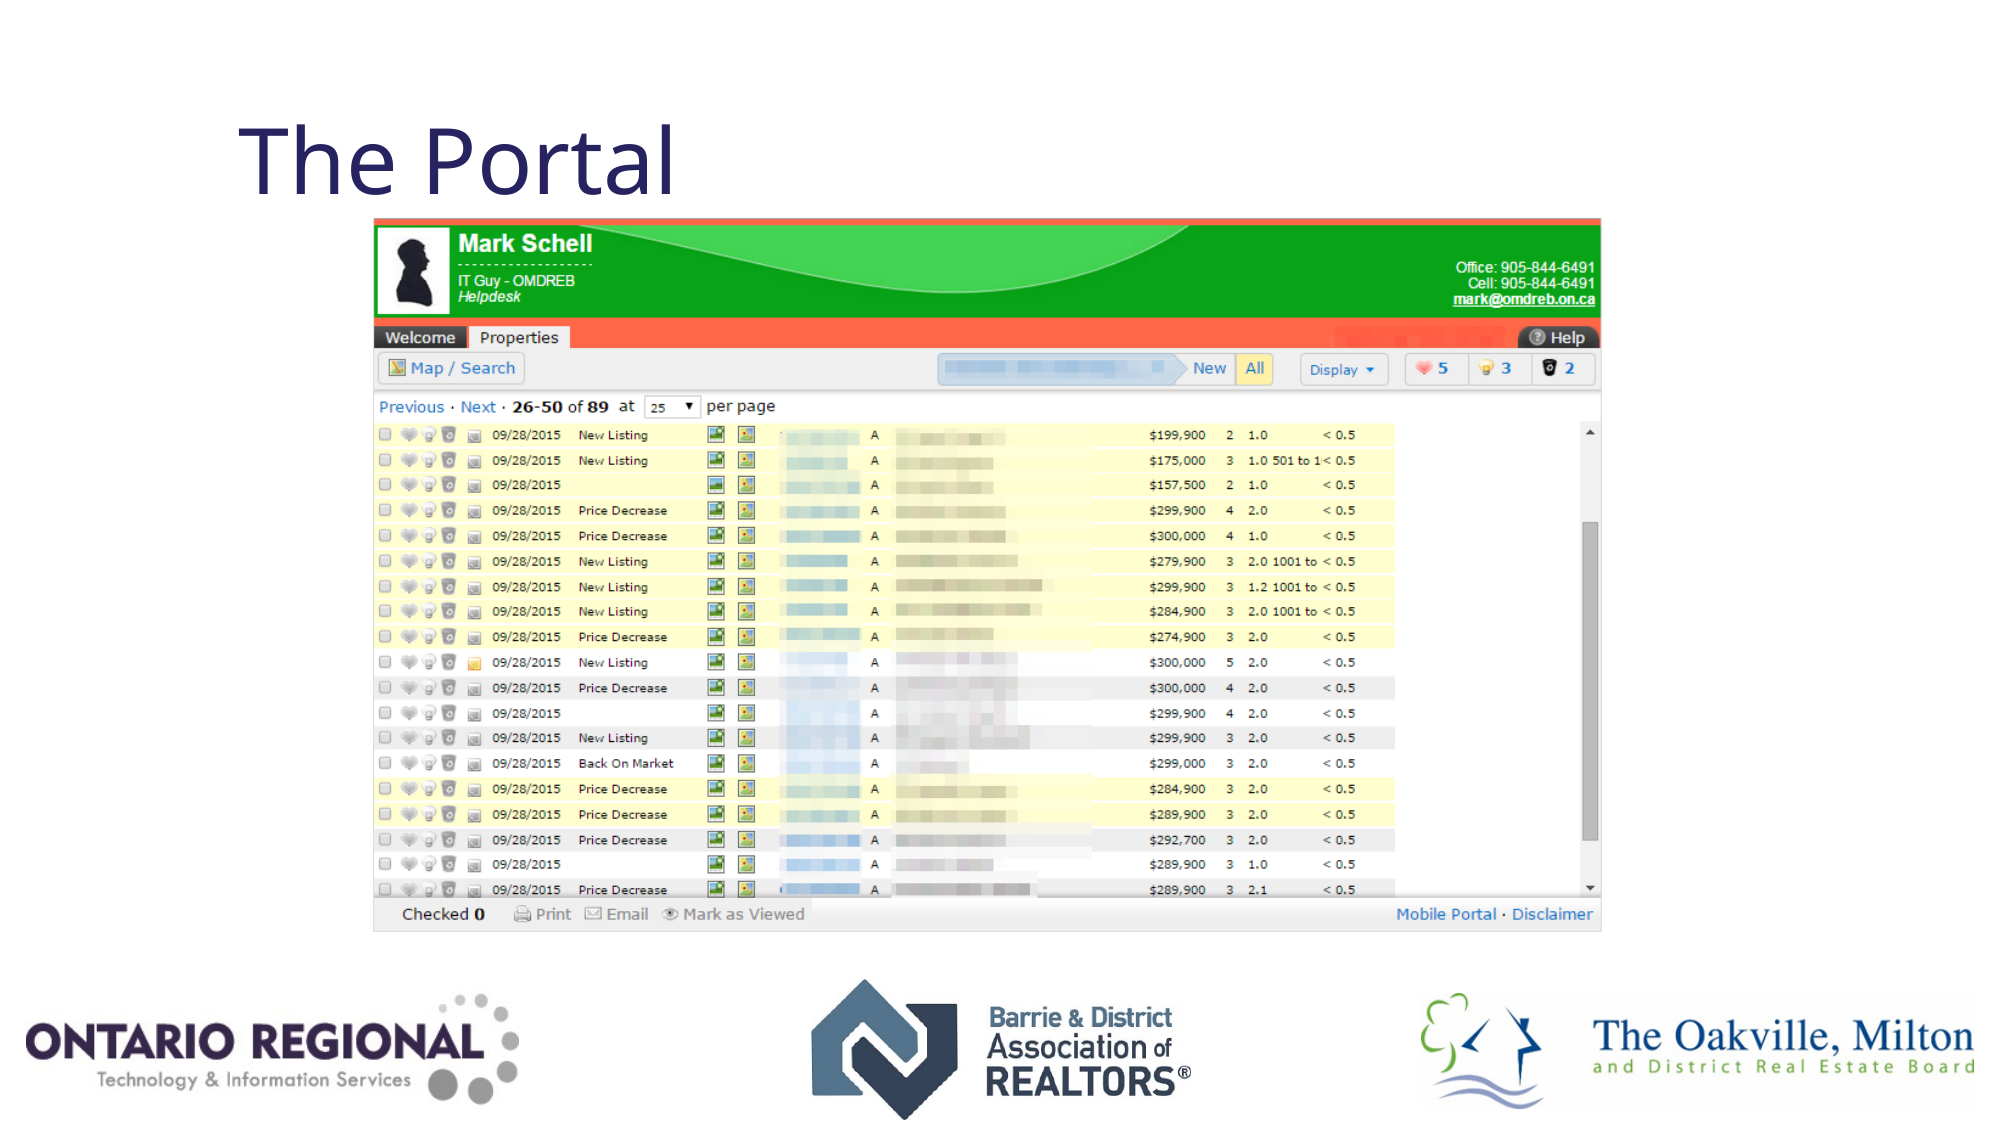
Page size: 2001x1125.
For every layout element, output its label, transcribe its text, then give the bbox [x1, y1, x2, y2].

picture [1421, 993, 1974, 1109]
picture [26, 990, 519, 1109]
picture [811, 979, 1191, 1120]
title The Portal [223, 56, 1777, 274]
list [373, 218, 1602, 933]
